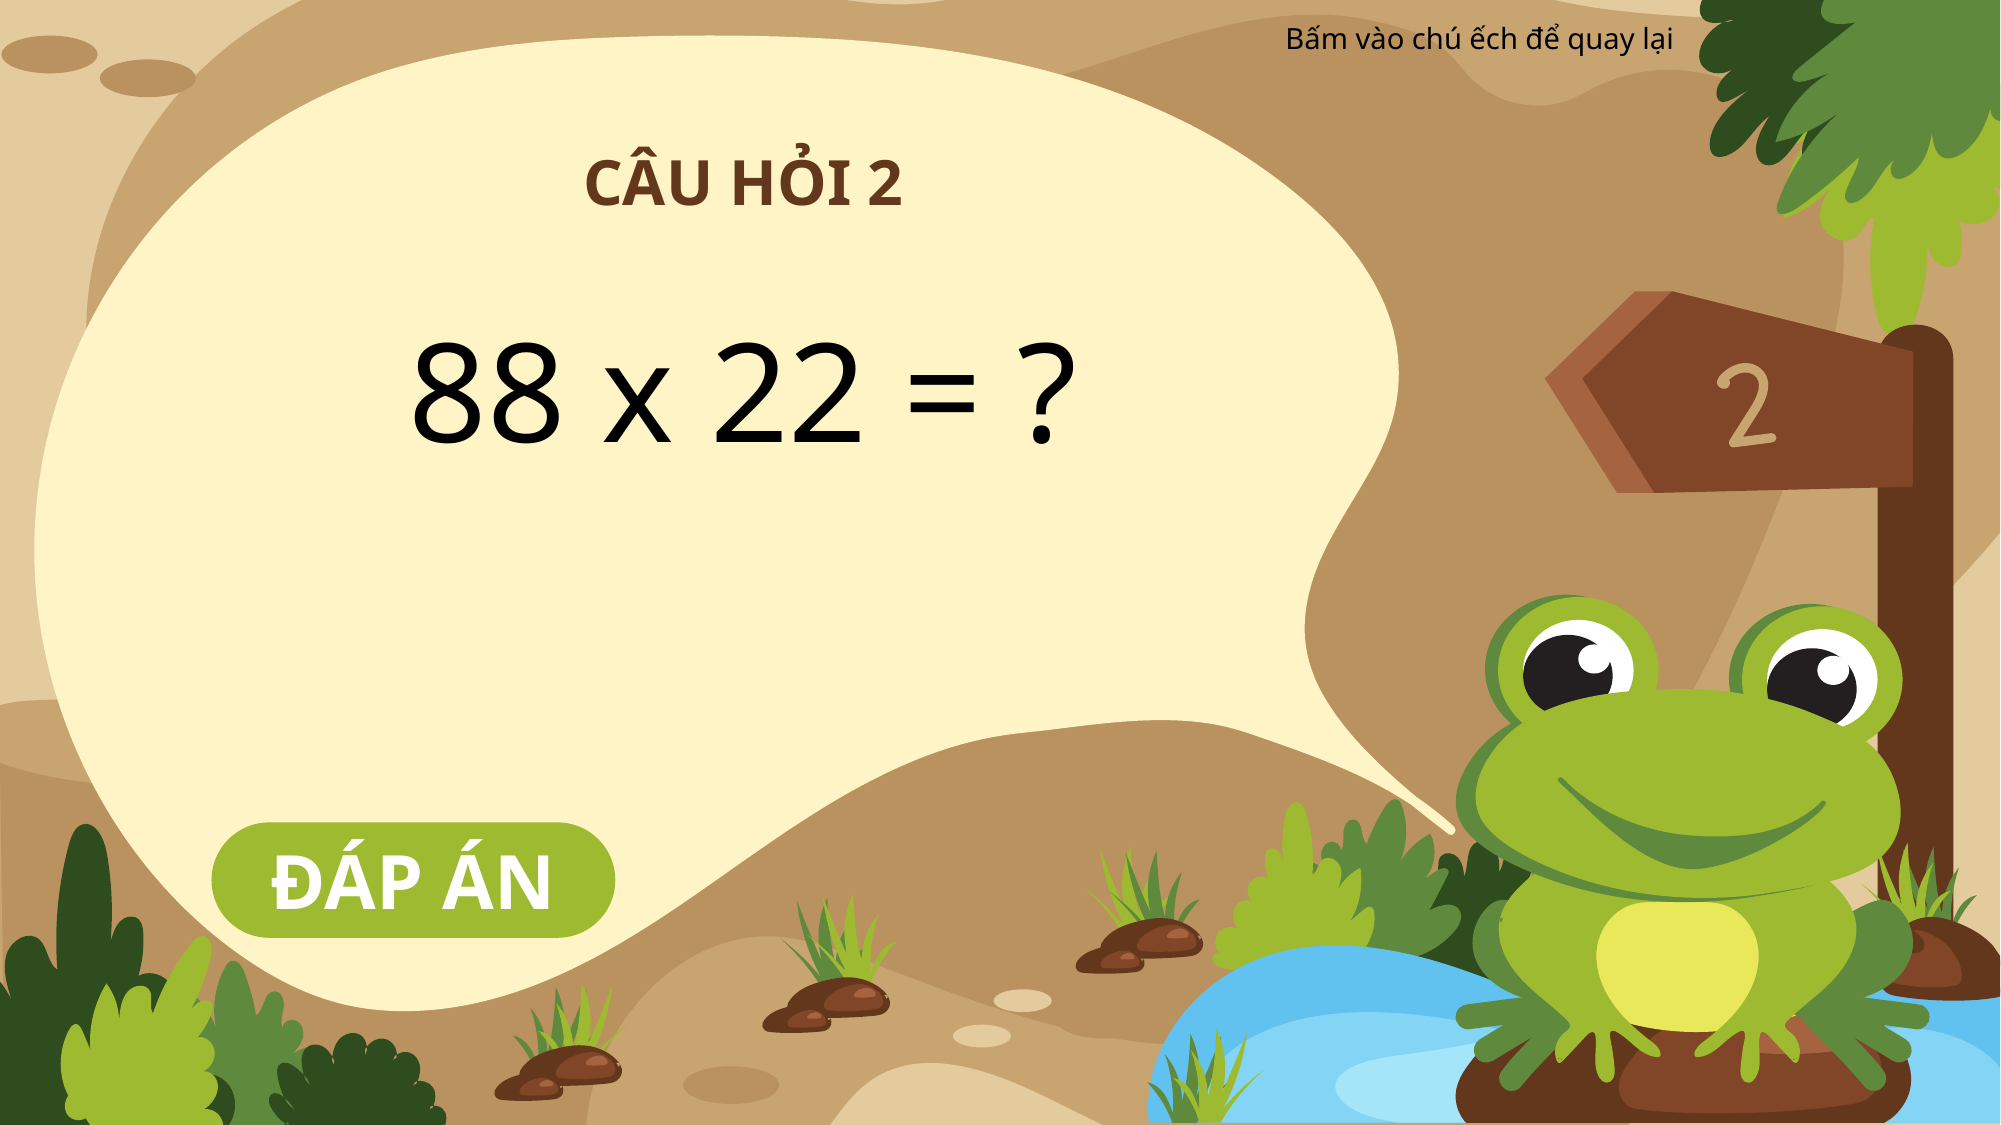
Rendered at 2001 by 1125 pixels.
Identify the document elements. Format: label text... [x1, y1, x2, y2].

text_box [1717, 363, 1777, 448]
text_box ĐÁP ÁN [211, 822, 616, 938]
list 88 x 22 = ? [144, 284, 1344, 809]
title CÂU HỎI 2 [143, 112, 1344, 239]
text_box [1431, 588, 1925, 924]
